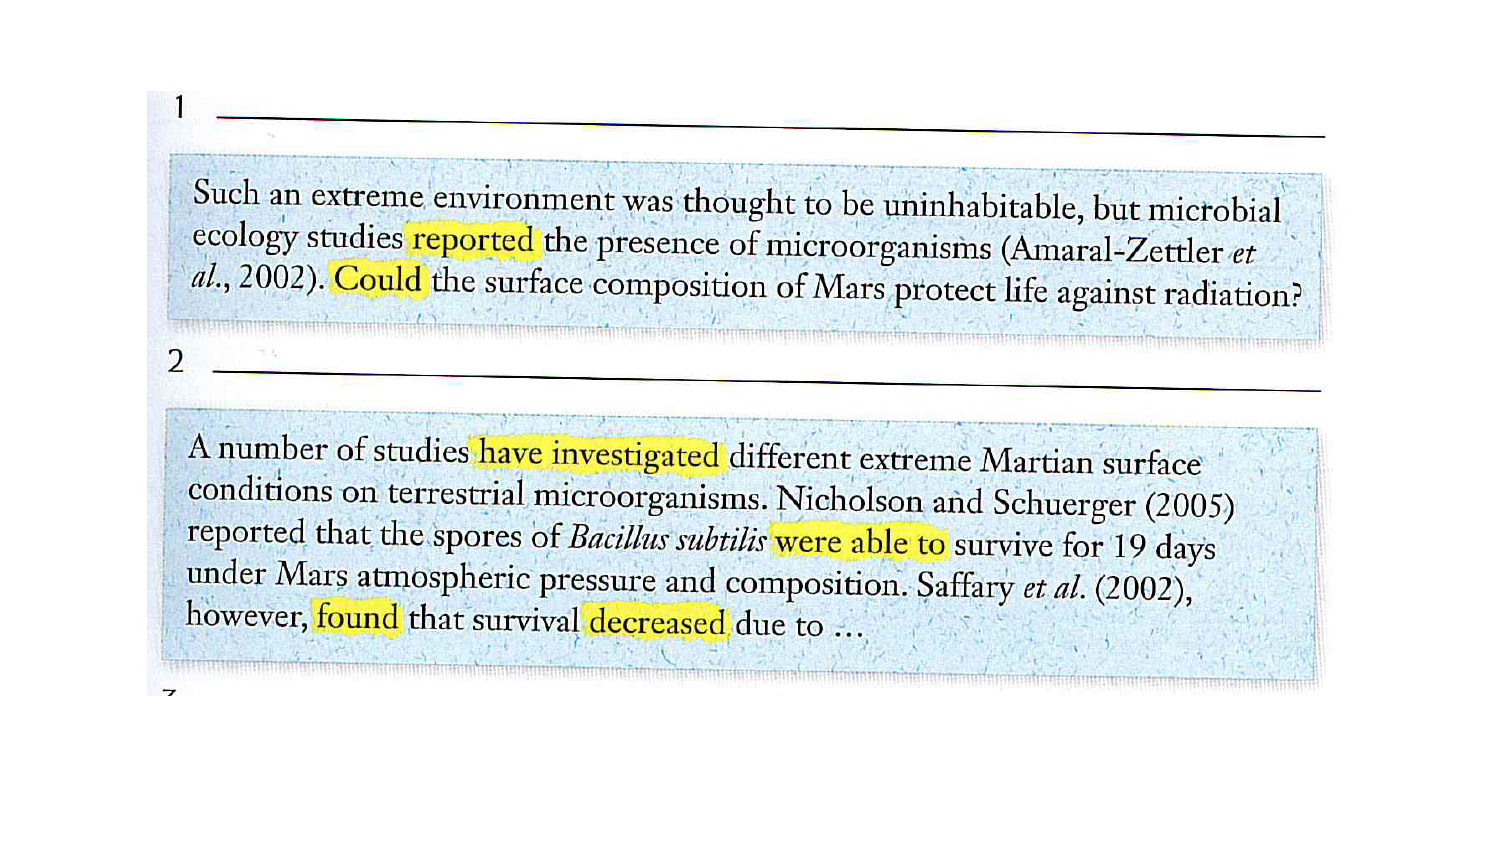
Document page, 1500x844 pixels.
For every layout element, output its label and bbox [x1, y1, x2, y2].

picture [147, 90, 1409, 696]
